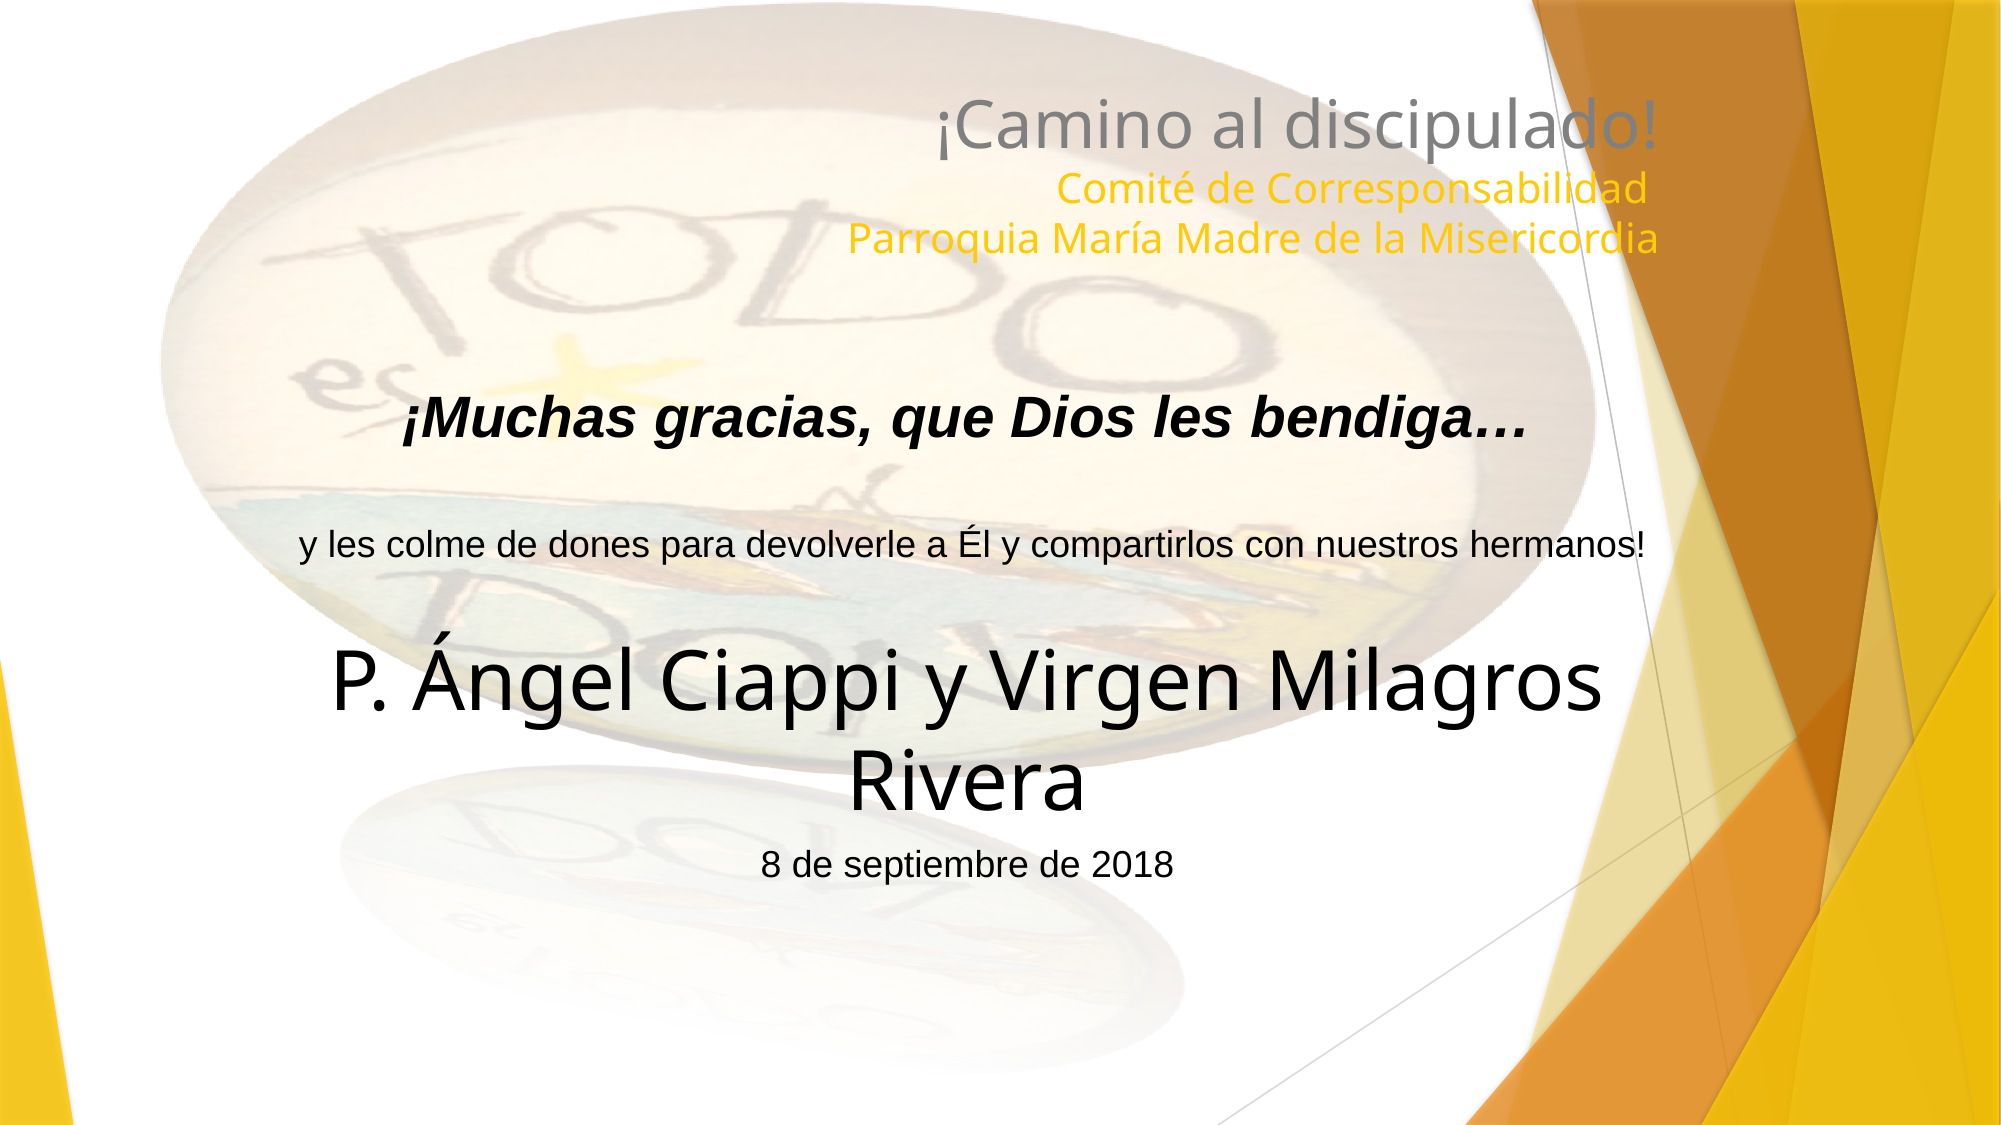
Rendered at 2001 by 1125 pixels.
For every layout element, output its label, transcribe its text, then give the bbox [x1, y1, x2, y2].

list ¡Muchas gracias, que Dios les bendiga… y les colme de dones para devolverle a Él y compartirlos con nuestros hermanos! P. Ángel Ciappi y Virgen Milagros Rivera 8 de septiembre de 2018 [260, 258, 1675, 1005]
title ¡Camino al discipulado! Comité de Corresponsabilidad Parroquia María Madre de la Misericordia [355, 74, 1675, 258]
